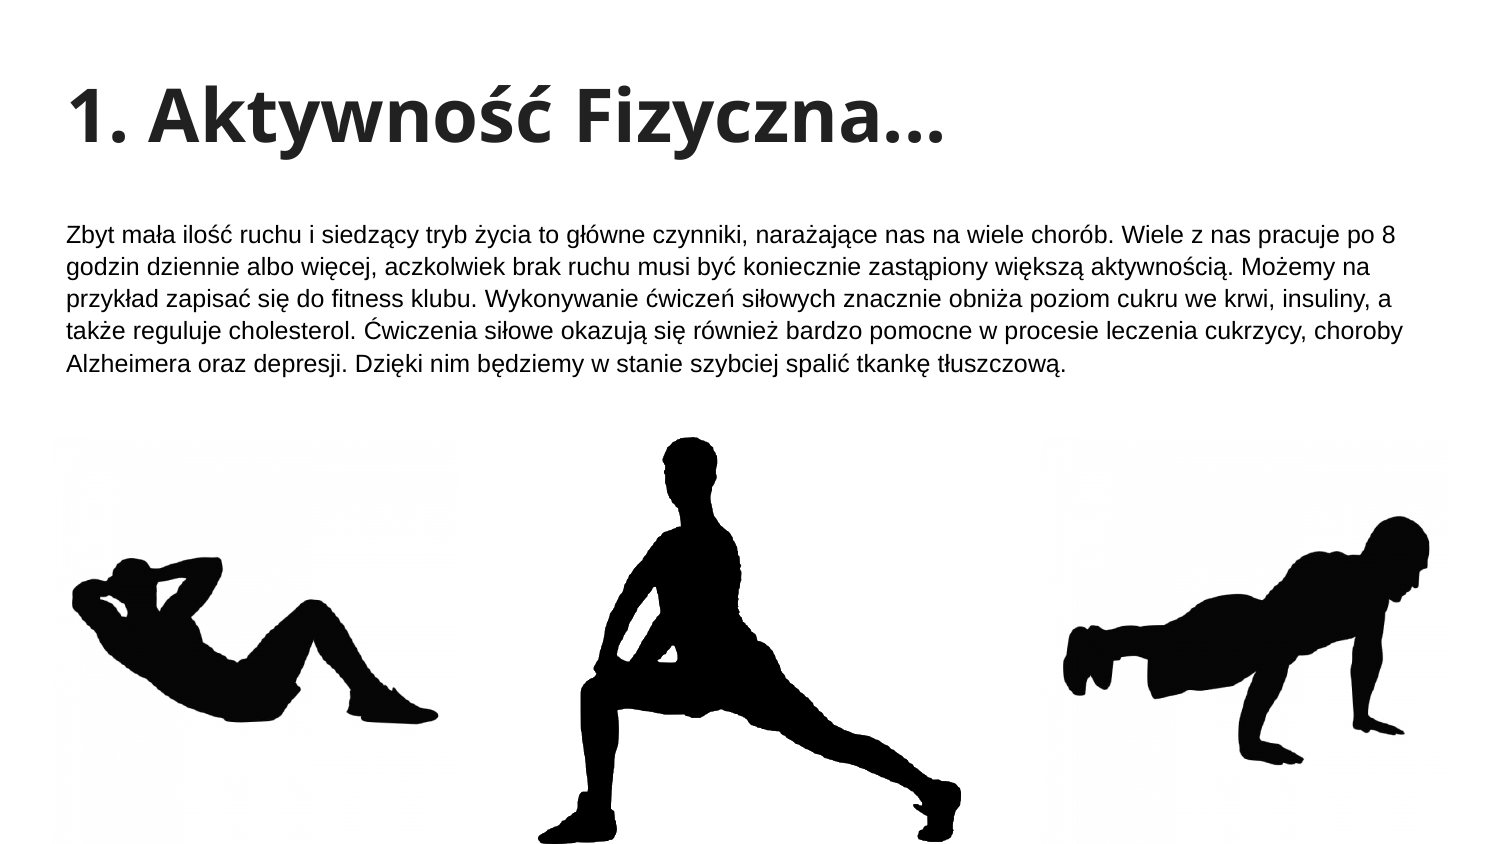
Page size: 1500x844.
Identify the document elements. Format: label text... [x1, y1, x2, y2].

list Zbyt mała ilość ruchu i siedzący tryb życia to główne czynniki, narażające nas na wiele chorób. Wiele z nas pracuje po 8 godzin dziennie albo więcej, aczkolwiek brak ruchu musi być koniecznie zastąpiony większą aktywnością. Możemy na przykład zapisać się do fitness klubu. Wykonywanie ćwiczeń siłowych znacznie obniża poziom cukru we krwi, insuliny, a także reguluje cholesterol. Ćwiczenia siłowe okazują się również bardzo pomocne w procesie leczenia cukrzycy, choroby Alzheimera oraz depresji. Dzięki nim będziemy w stanie szybciej spalić tkankę tłuszczową. [51, 201, 1449, 397]
picture [1042, 437, 1450, 844]
picture [50, 437, 458, 844]
title 1. Aktywność Fizyczna... [51, 48, 1449, 180]
picture [538, 437, 962, 844]
